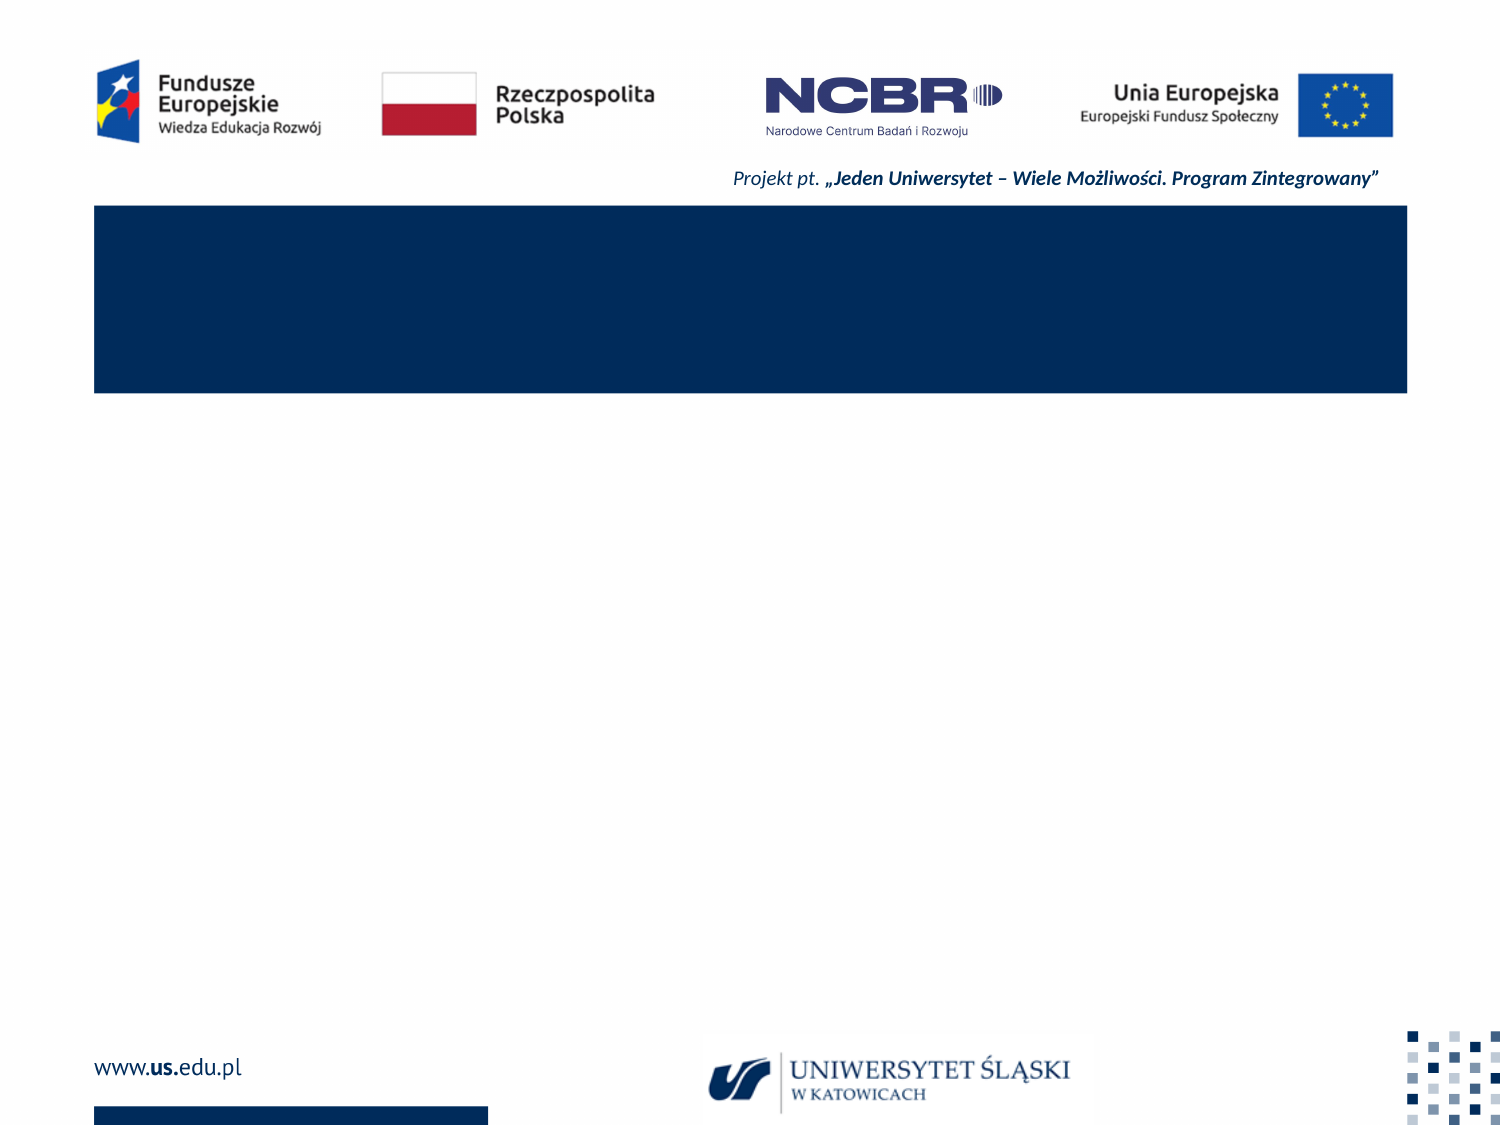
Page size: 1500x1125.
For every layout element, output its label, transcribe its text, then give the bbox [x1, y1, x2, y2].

text_box Projekt pt. „Jeden Uniwersytet – Wiele Możliwości. Program Zintegrowany” [718, 157, 1409, 190]
picture [0, 0, 1500, 1125]
